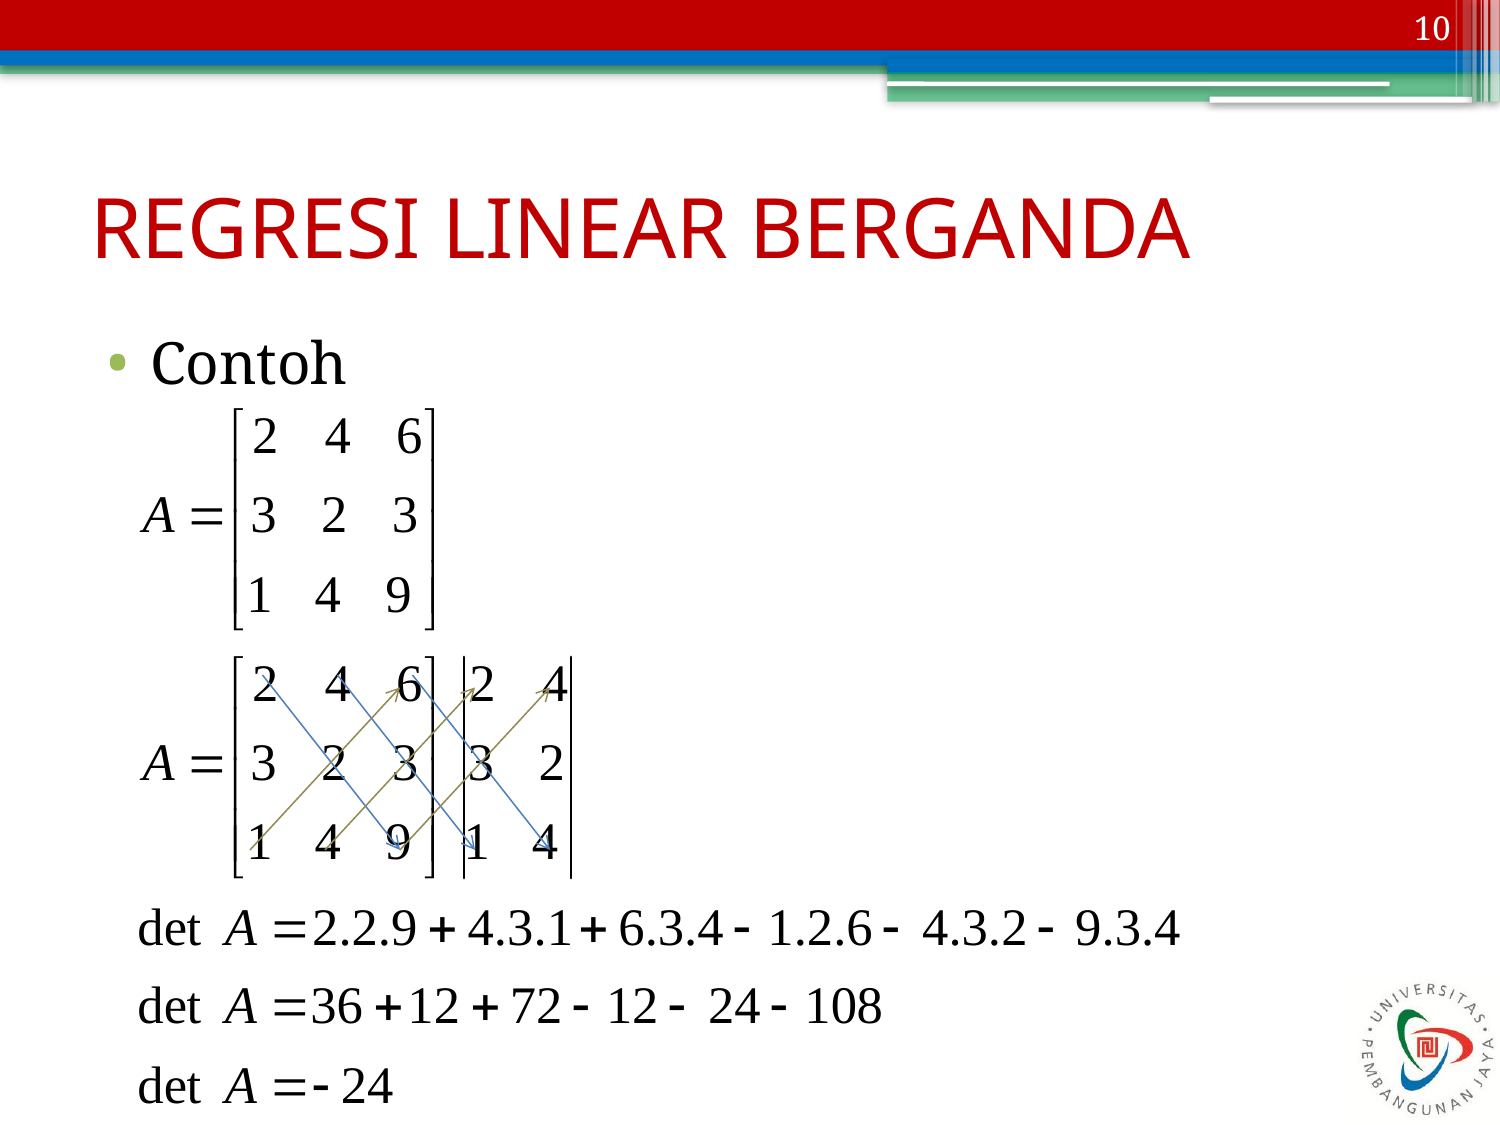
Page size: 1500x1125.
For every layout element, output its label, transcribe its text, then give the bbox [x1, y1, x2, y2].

picture [1352, 975, 1500, 1125]
title REGRESI LINEAR BERGANDA [75, 137, 1425, 313]
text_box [130, 399, 1189, 1125]
slide_number 10 [1341, 0, 1466, 61]
list Contoh [75, 318, 1425, 1029]
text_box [249, 674, 551, 851]
